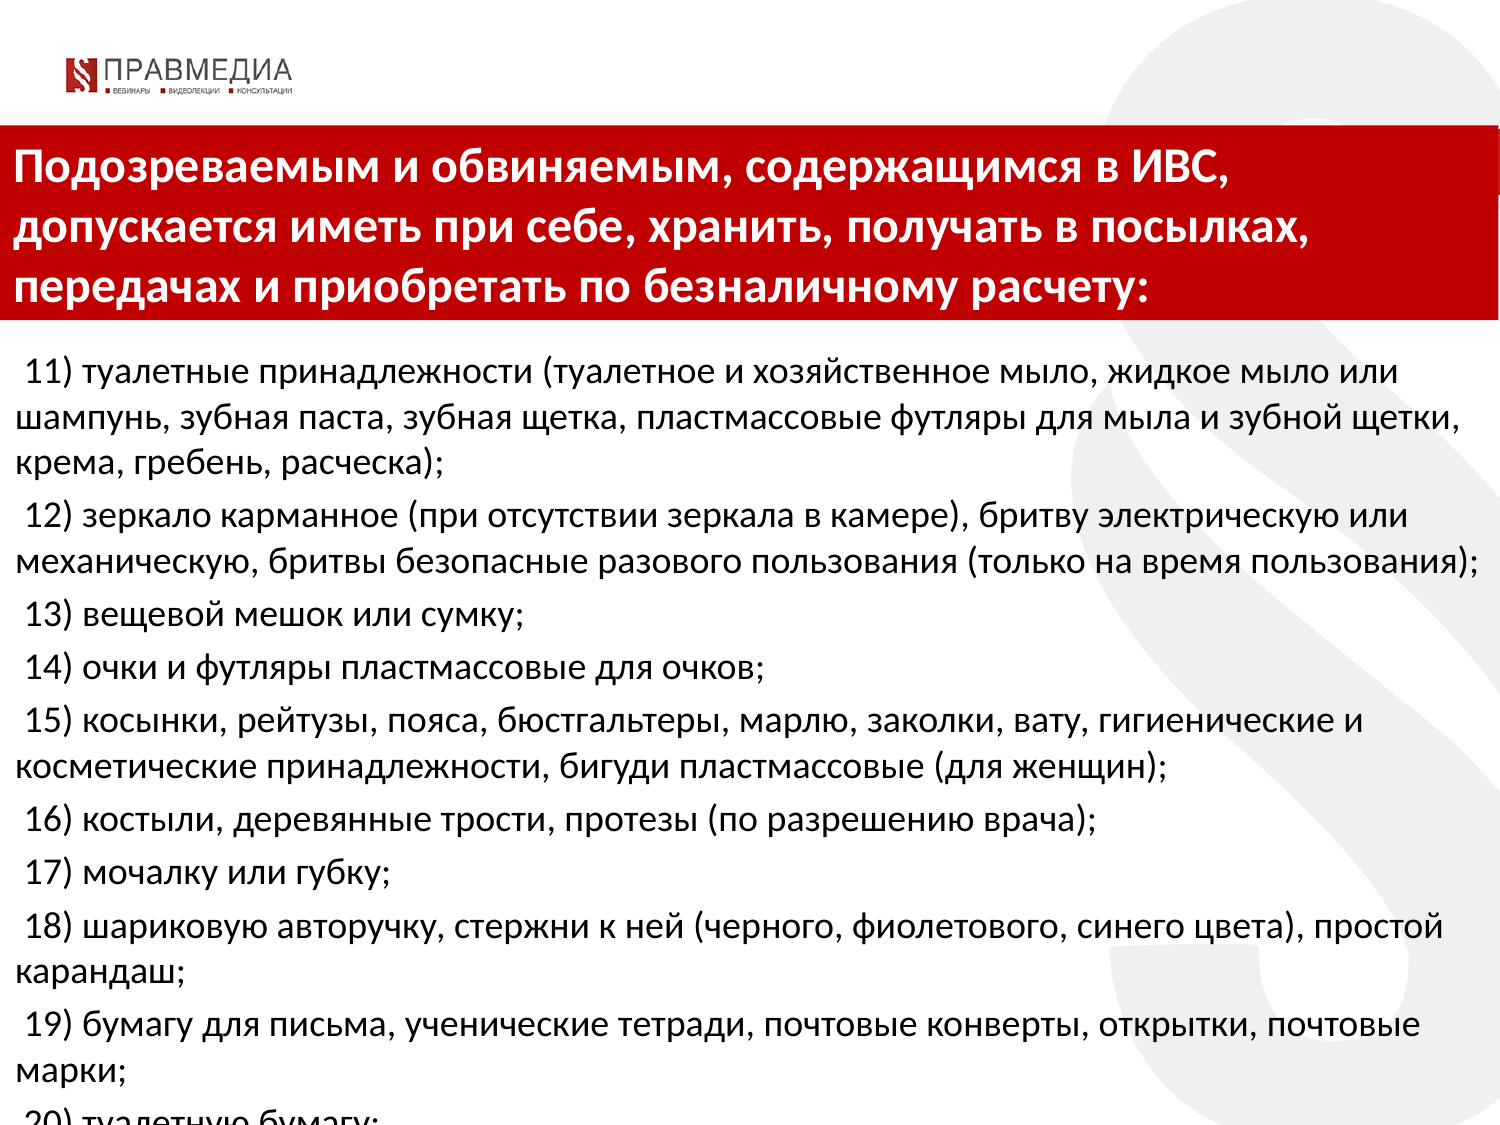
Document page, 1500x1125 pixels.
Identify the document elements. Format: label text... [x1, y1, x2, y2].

picture [0, 0, 1500, 338]
subtitle 11) туалетные принадлежности (туалетное и хозяйственное мыло, жидкое мыло или шампунь, зубная паста, зубная щетка, пластмассовые футляры для мыла и зубной щетки, крема, гребень, расческа); 12) зеркало карманное (при отсутствии зеркала в камере), бритву электрическую или механическую, бритвы безопасные разового пользования (только на время пользования); 13) вещевой мешок или сумку; 14) очки и футляры пластмассовые для очков; 15) косынки, рейтузы, пояса, бюстгальтеры, марлю, заколки, вату, гигиенические и косметические принадлежности, бигуди пластмассовые (для женщин); 16) костыли, деревянные трости, протезы (по разрешению врача); 17) мочалку или губку; 18) шариковую авторучку, стержни к ней (черного, фиолетового, синего цвета), простой карандаш; 19) бумагу для письма, ученические тетради, почтовые конверты, открытки, почтовые марки; 20) туалетную бумагу; …. [0, 338, 1500, 1125]
text_box Подозреваемым и обвиняемым, содержащимся в ИВС, допускается иметь при себе, хранить, получать в посылках, передачах и приобретать по безналичному расчету: [0, 125, 1499, 321]
